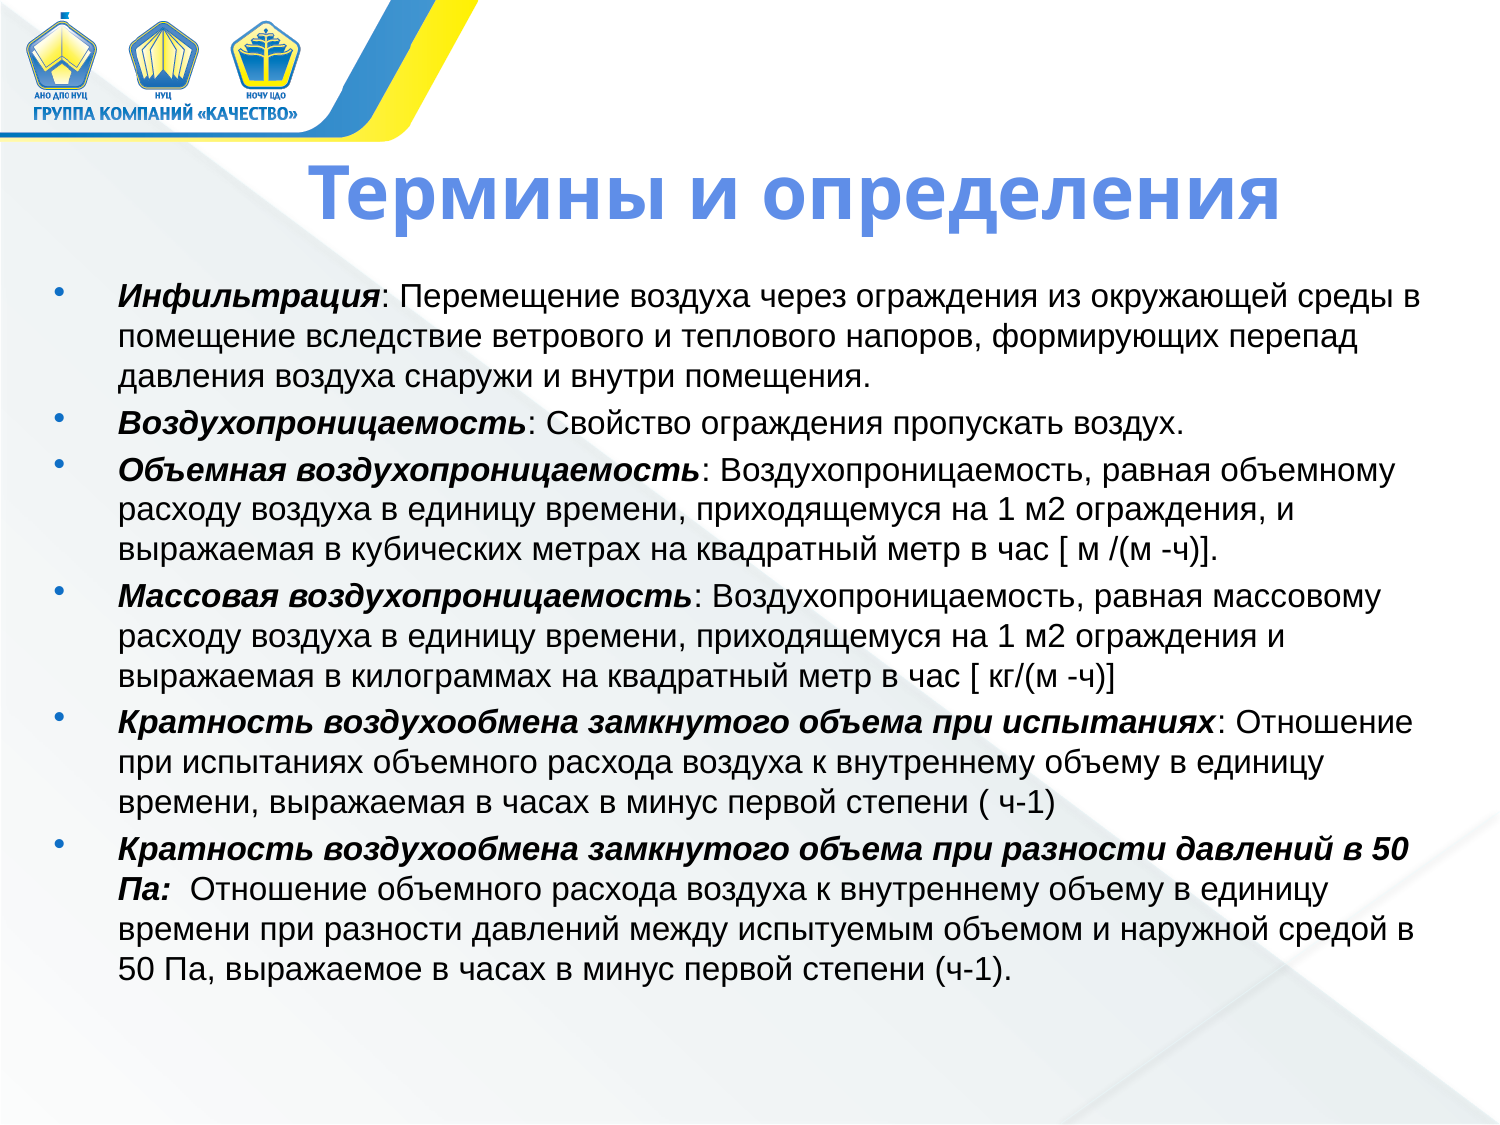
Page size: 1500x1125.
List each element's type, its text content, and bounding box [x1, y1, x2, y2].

picture [0, 0, 479, 142]
list Инфильтрация: Перемещение воздуха через ограждения из окружающей среды в помещение вследствие ветрового и теплового напоров, формирующих перепад давления воздуха снаружи и внутри помещения. Воздухопроницаемость: Свойство ограждения пропускать воздух. Объемная воздухопроницаемость: Воздухопроницаемость, равная объемному расходу воздуха в единицу времени, приходящемуся на 1 м2 ограждения, и выражаемая в кубических метрах на квадратный метр в час [ м /(м -ч)]. Массовая воздухопроницаемость: Воздухопроницаемость, равная массовому расходу воздуха в единицу времени, приходящемуся на 1 м2 ограждения и выражаемая в килограммах на квадратный метр в час [ кг/(м -ч)] Кратность воздухообмена замкнутого объема при испытаниях: Отношение при испытаниях объемного расхода воздуха к внутреннему объему в единицу времени, выражаемая в часах в минус первой степени ( ч-1) Кратность воздухообмена замкнутого объема при разности давлений в 50 Па: Отношение объемного расхода воздуха к внутреннему объему в единицу времени при разности давлений между испытуемым объемом и наружной средой в 50 Па, выражаемое в часах в минус первой степени (ч-1). [29, 266, 1460, 1000]
title Термины и определения [88, 101, 1424, 266]
